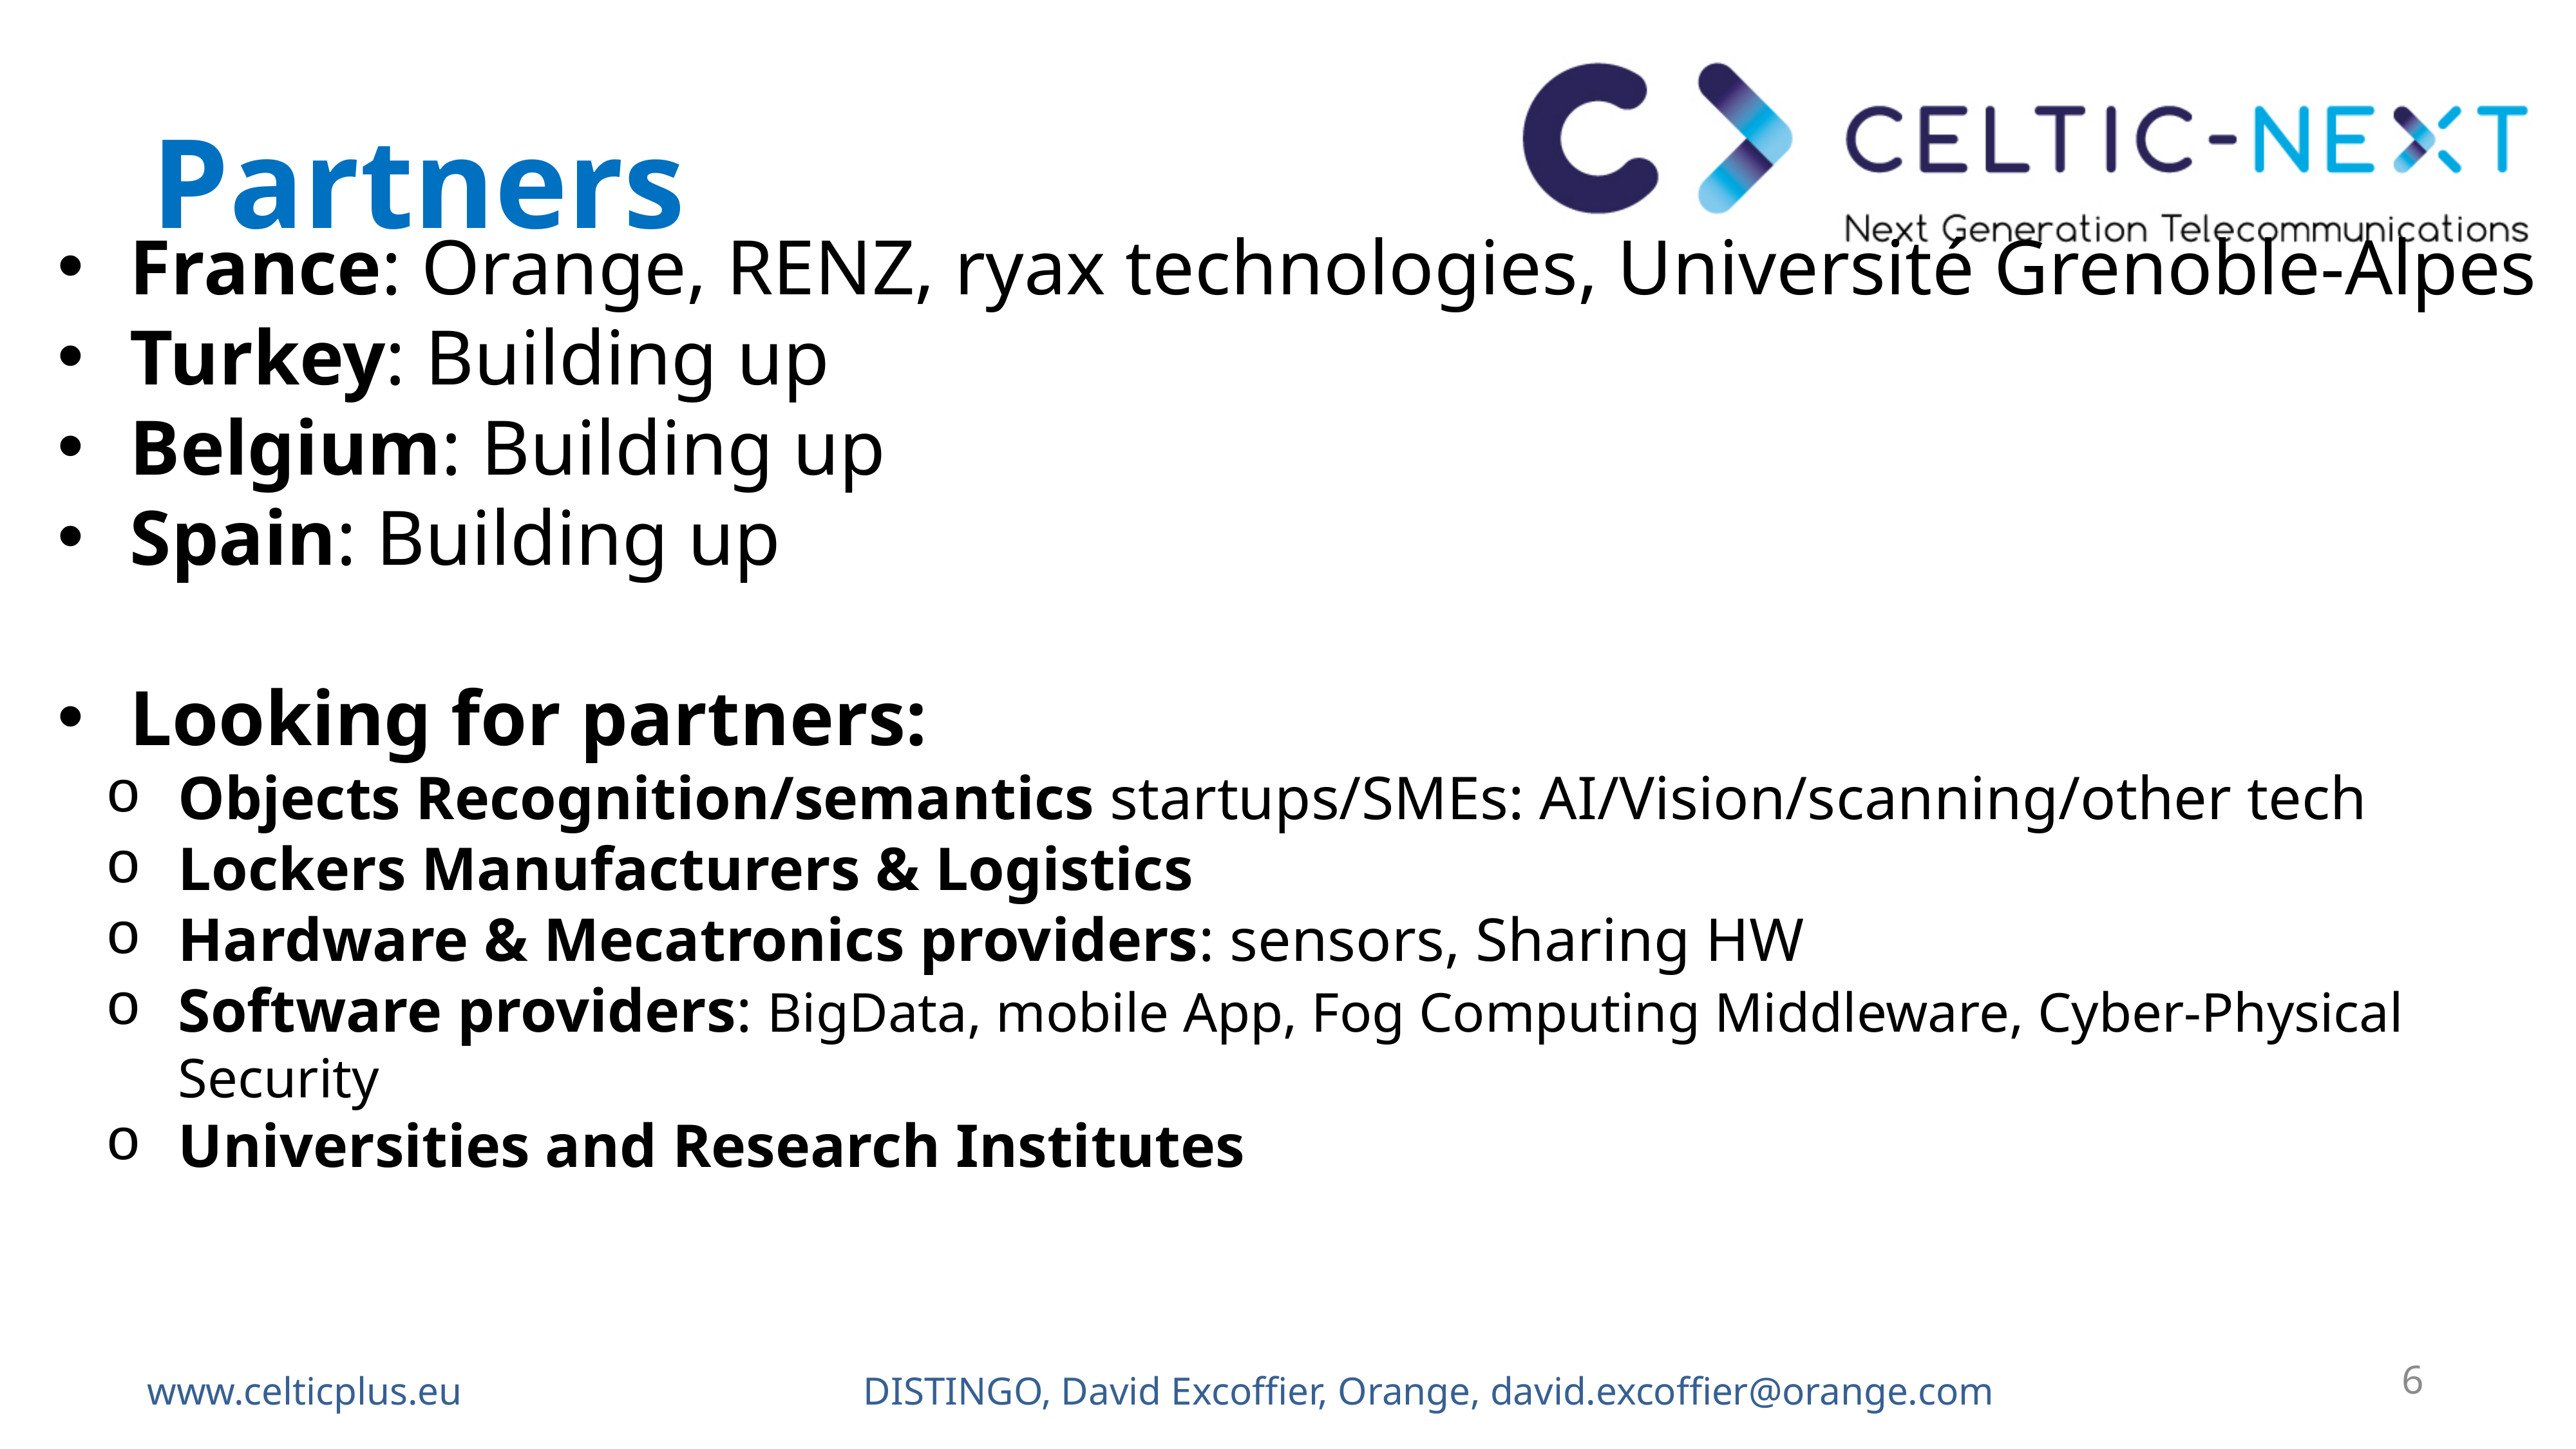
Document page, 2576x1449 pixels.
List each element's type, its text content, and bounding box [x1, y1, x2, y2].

text_box www.celticplus.eu DISTINGO, David Excoffier, Orange, david.excoffier@orange.com [124, 1356, 2293, 1425]
title Partners [129, 58, 1446, 214]
slide_number 6 [1846, 1343, 2447, 1421]
text_box France: Orange, RENZ, ryax technologies, Université Grenoble-Alpes Turkey: Building up Belgium: Building up Spain: Building up Looking for partners: Objects Recognition/semantics startups/SMEs: AI/Vision/scanning/other tech Lockers Manufacturers & Logistics Hardware & Mecatronics providers: sensors, Sharing HW Software providers: BigData, mobile App, Fog Computing Middleware, Cyber-Physical Security Universities and Research Institutes [48, 214, 2576, 1184]
picture [1448, 1, 2576, 316]
